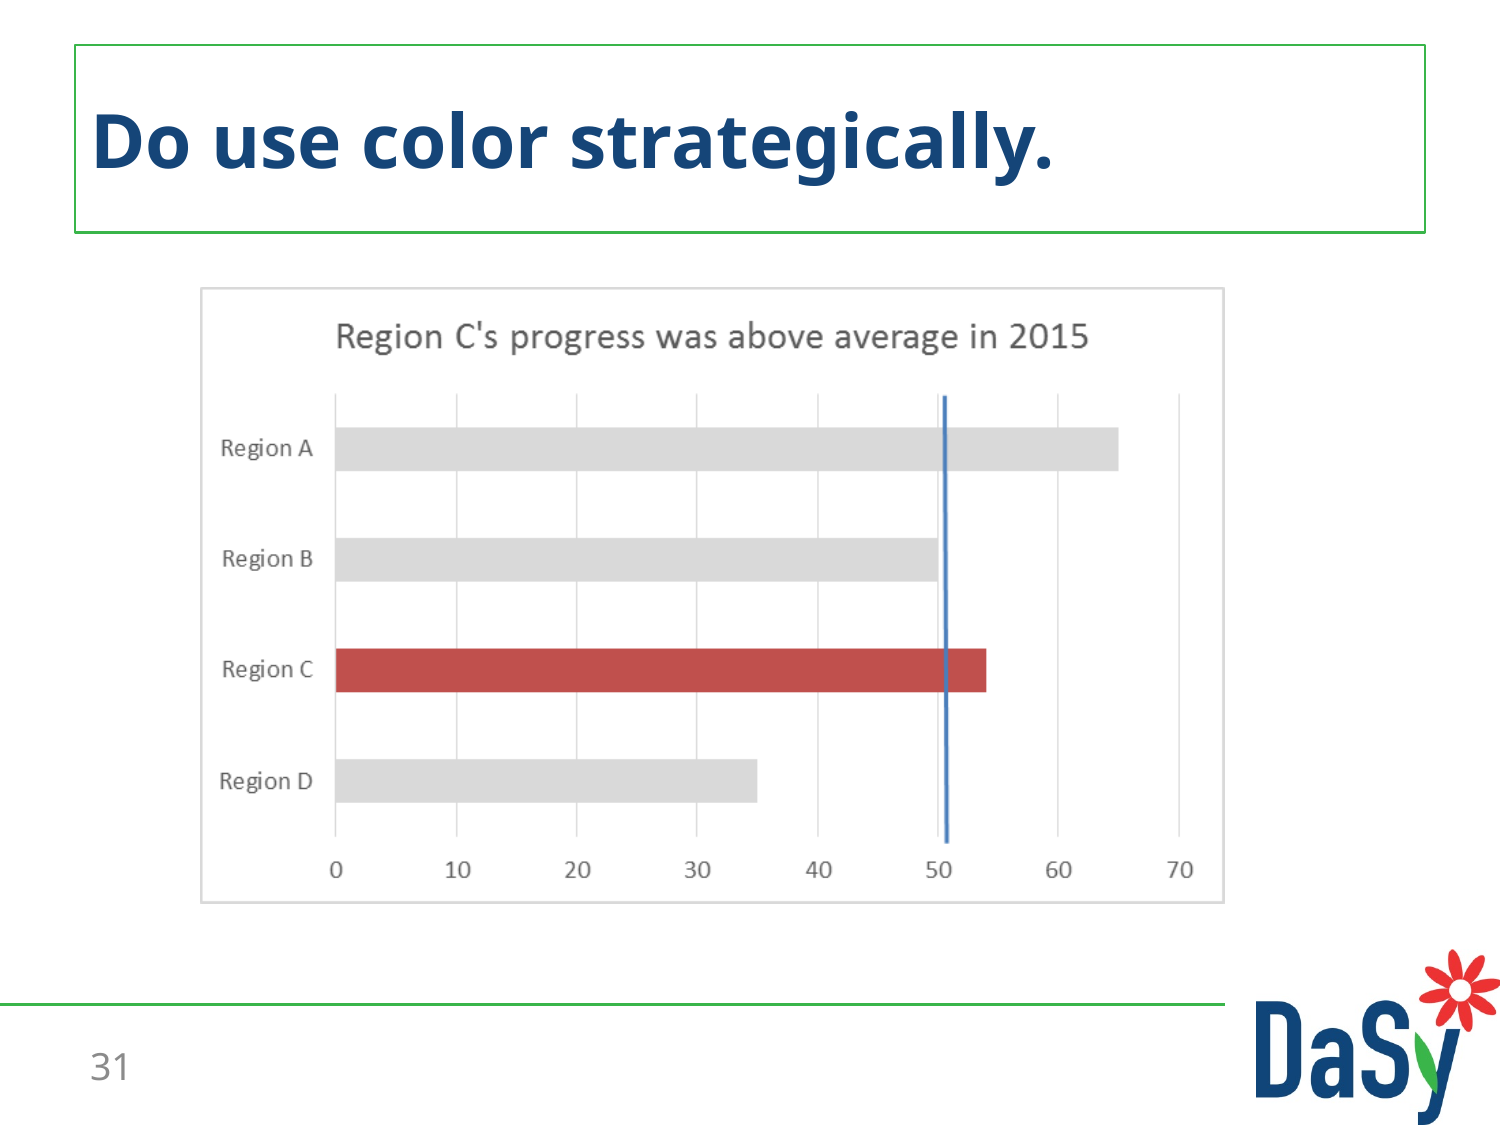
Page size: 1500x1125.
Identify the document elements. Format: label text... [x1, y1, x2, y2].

title Do use color strategically. [74, 44, 1426, 234]
picture [1256, 949, 1500, 1125]
slide_number 31 [75, 1038, 425, 1098]
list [199, 287, 1226, 904]
